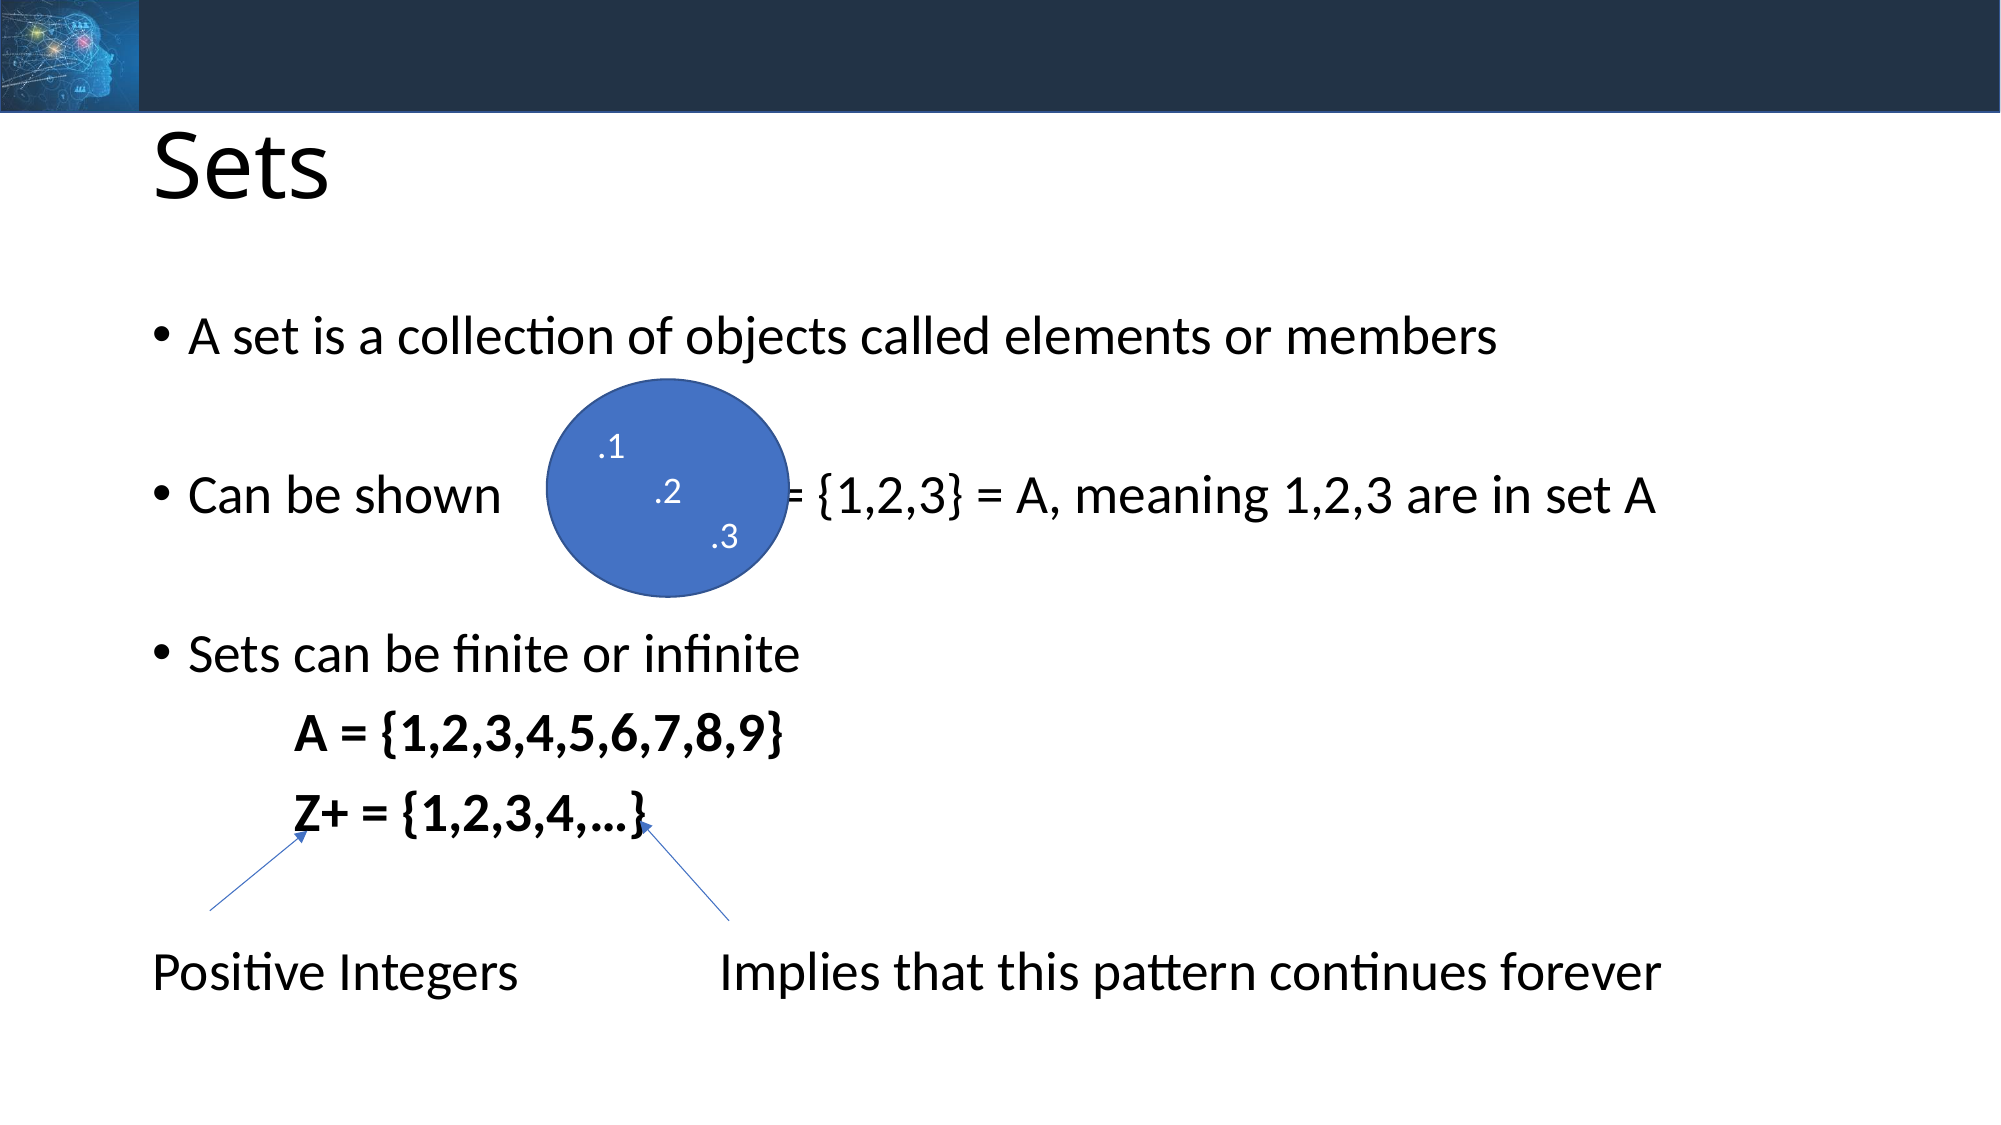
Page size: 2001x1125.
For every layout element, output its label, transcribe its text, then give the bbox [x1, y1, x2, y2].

list A set is a collection of objects called elements or members Can be shown = {1,2,3} = A, meaning 1,2,3 are in set A Sets can be finite or infinite A = {1,2,3,4,5,6,7,8,9} Z+ = {1,2,3,4,…} Positive Integers Implies that this pattern continues forever [137, 299, 1863, 1014]
picture [2, 0, 139, 111]
text_box .1 .2 .3 [545, 378, 790, 598]
title Sets [137, 59, 1863, 278]
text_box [209, 830, 308, 911]
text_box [639, 820, 730, 921]
